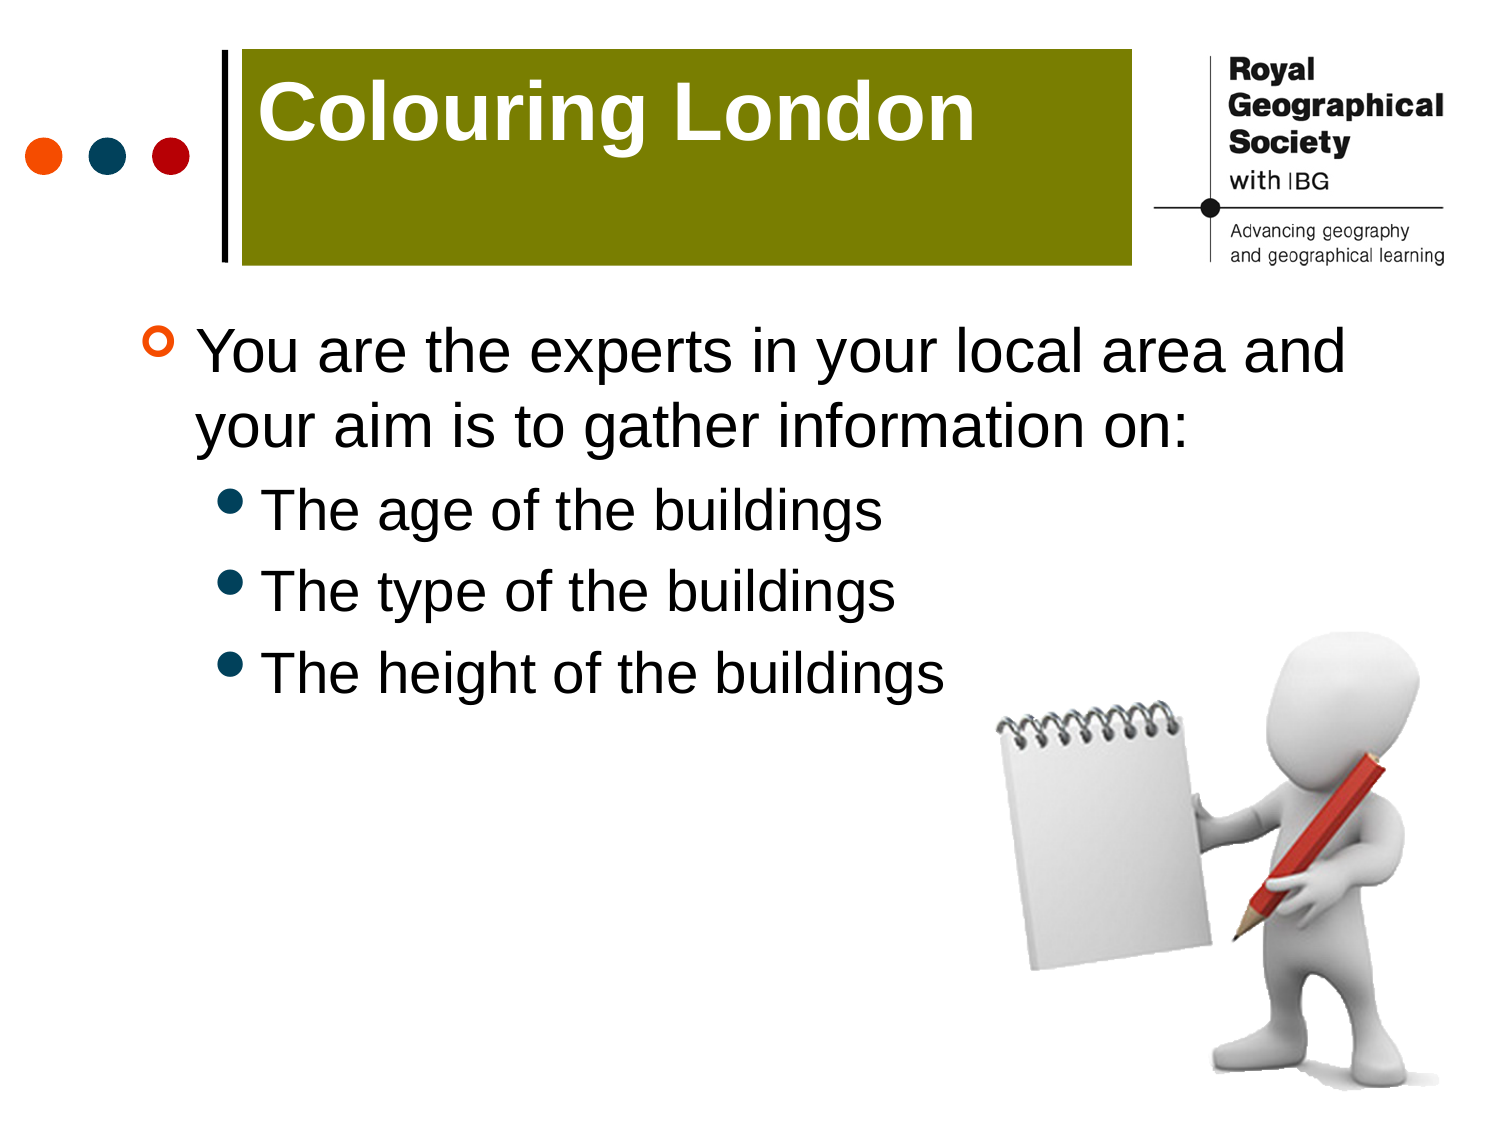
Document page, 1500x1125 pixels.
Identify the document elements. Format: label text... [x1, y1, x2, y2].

text_box Colouring London [242, 49, 1132, 266]
list You are the experts in your local area and your aim is to gather information on: The age of the buildings The type of the buildings The height of the buildings [123, 302, 1436, 953]
picture [950, 603, 1484, 1125]
picture [1151, 51, 1451, 268]
